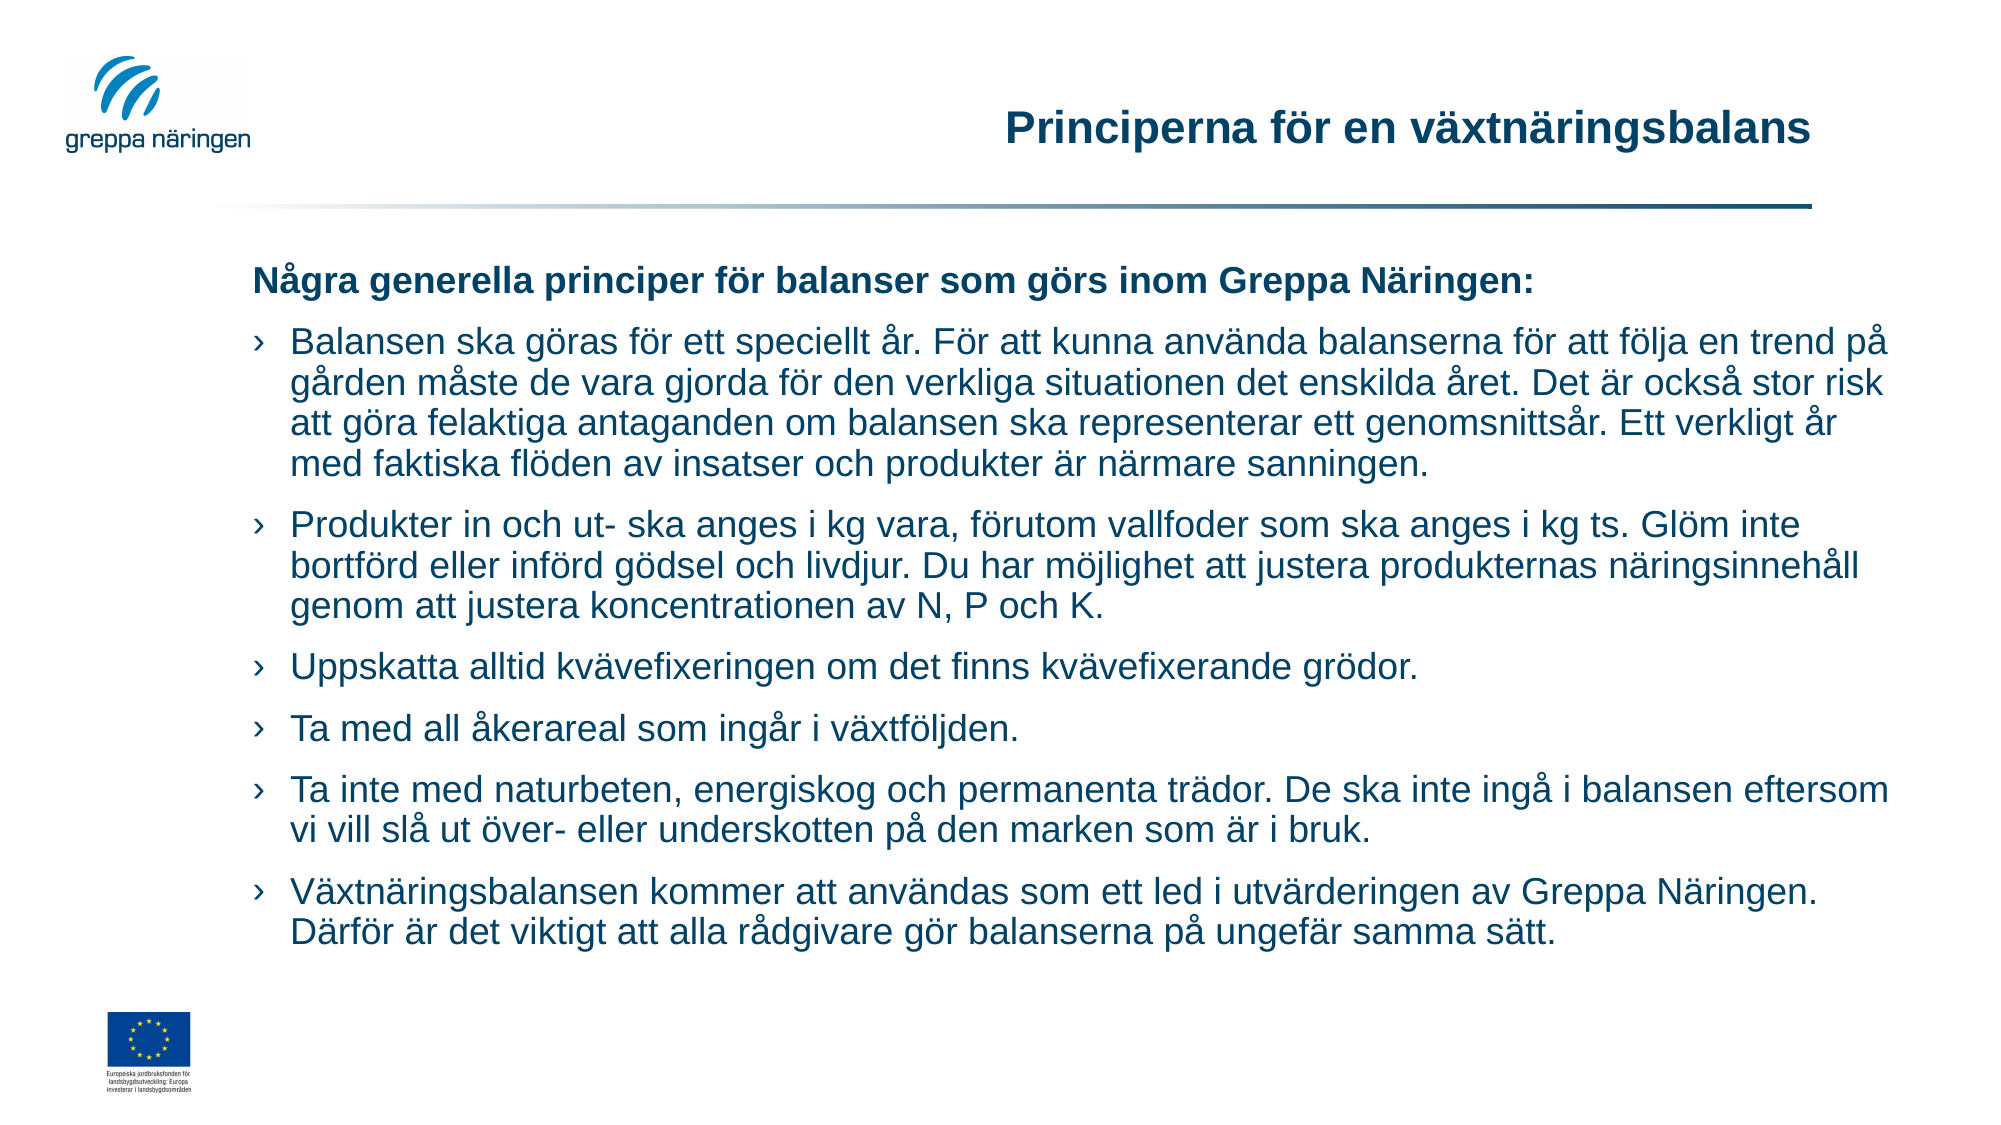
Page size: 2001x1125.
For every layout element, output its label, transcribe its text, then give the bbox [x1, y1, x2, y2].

title Principerna för en växtnäringsbalans [505, 84, 1828, 174]
picture [208, 204, 1812, 212]
list Några generella principer för balanser som görs inom Greppa Näringen: Balansen ska göras för ett speciellt år. För att kunna använda balanserna för att följa en trend på gården måste de vara gjorda för den verkliga situationen det enskilda året. Det är också stor risk att göra felaktiga antaganden om balansen ska representerar ett genomsnittsår. Ett verkligt år med faktiska flöden av insatser och produkter är närmare sanningen. Produkter in och ut- ska anges i kg vara, förutom vallfoder som ska anges i kg ts. Glöm inte bortförd eller införd gödsel och livdjur. Du har möjlighet att justera produkternas näringsinnehåll genom att justera koncentrationen av N, P och K. Uppskatta alltid kvävefixeringen om det finns kvävefixerande grödor. Ta med all åkerareal som ingår i växtföljden. Ta inte med naturbeten, energiskog och permanenta trädor. De ska inte ingå i balansen eftersom vi vill slå ut över- eller underskotten på den marken som är i bruk. Växtnäringsbalansen kommer att användas som ett led i utvärderingen av Greppa Näringen. Därför är det viktigt att alla rådgivare gör balanserna på ungefär samma sätt. [237, 213, 1923, 1040]
picture [66, 56, 250, 153]
picture [107, 1012, 191, 1093]
